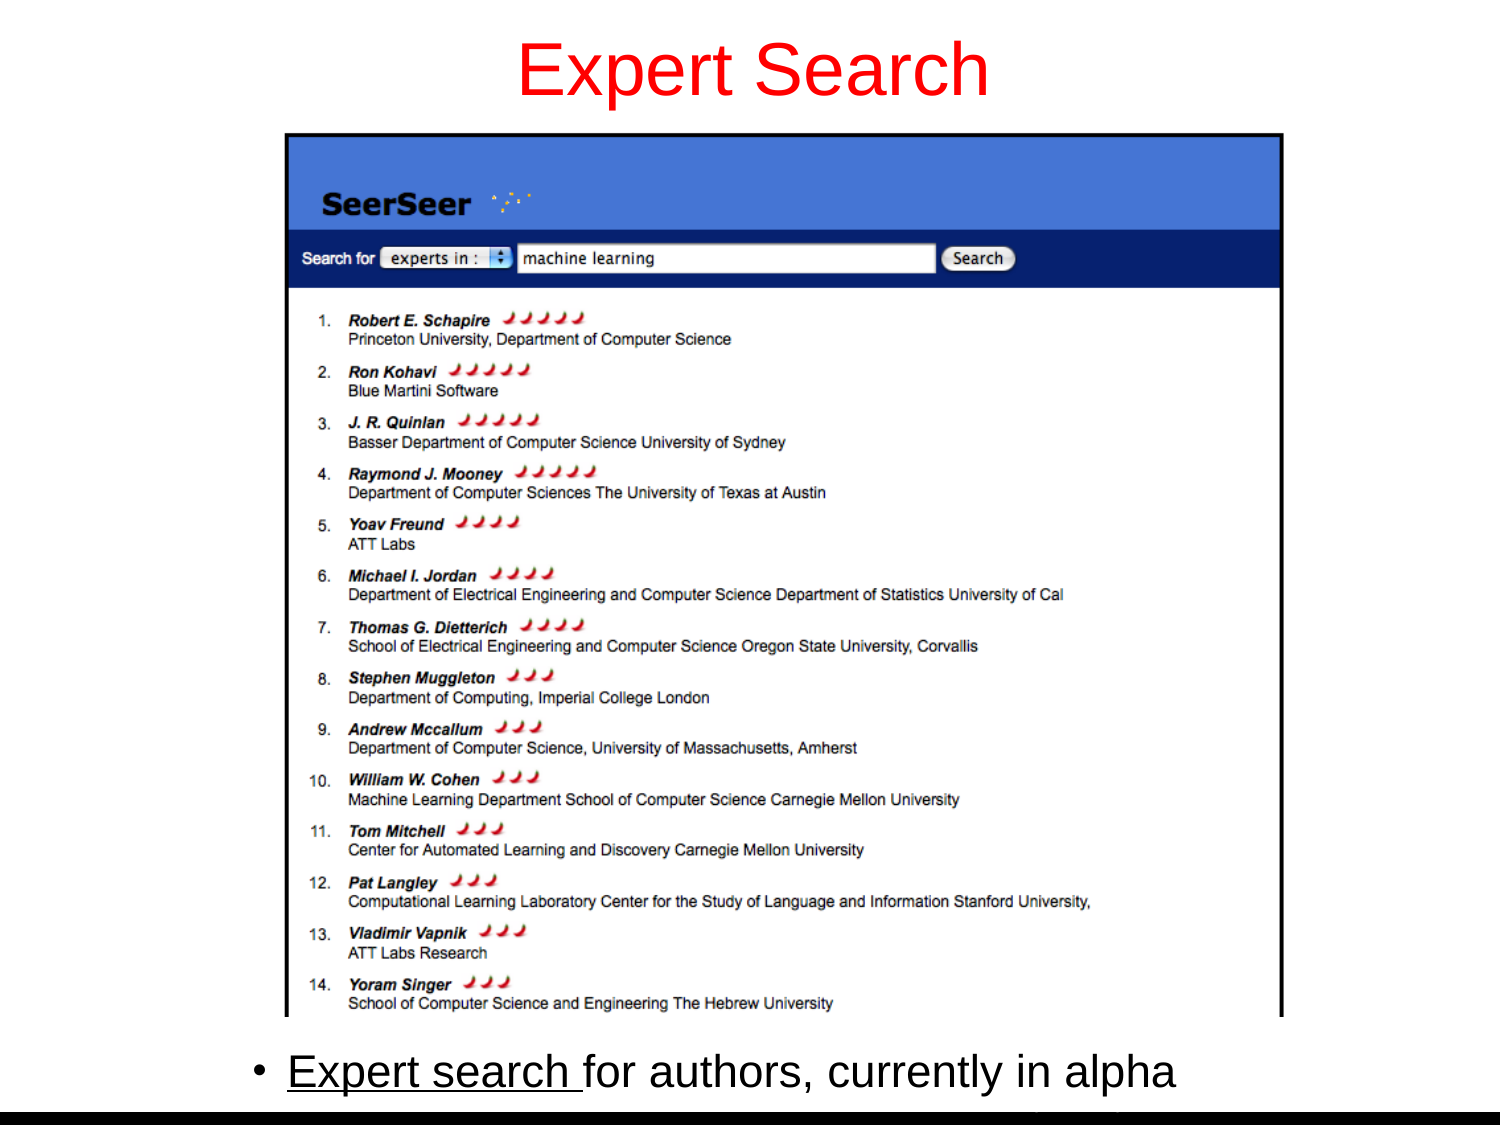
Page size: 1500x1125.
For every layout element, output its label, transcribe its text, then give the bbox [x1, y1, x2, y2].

title Expert Search [79, 0, 1430, 126]
picture [276, 124, 1293, 1017]
text_box Expert search for authors, currently in alpha [237, 1039, 1293, 1105]
